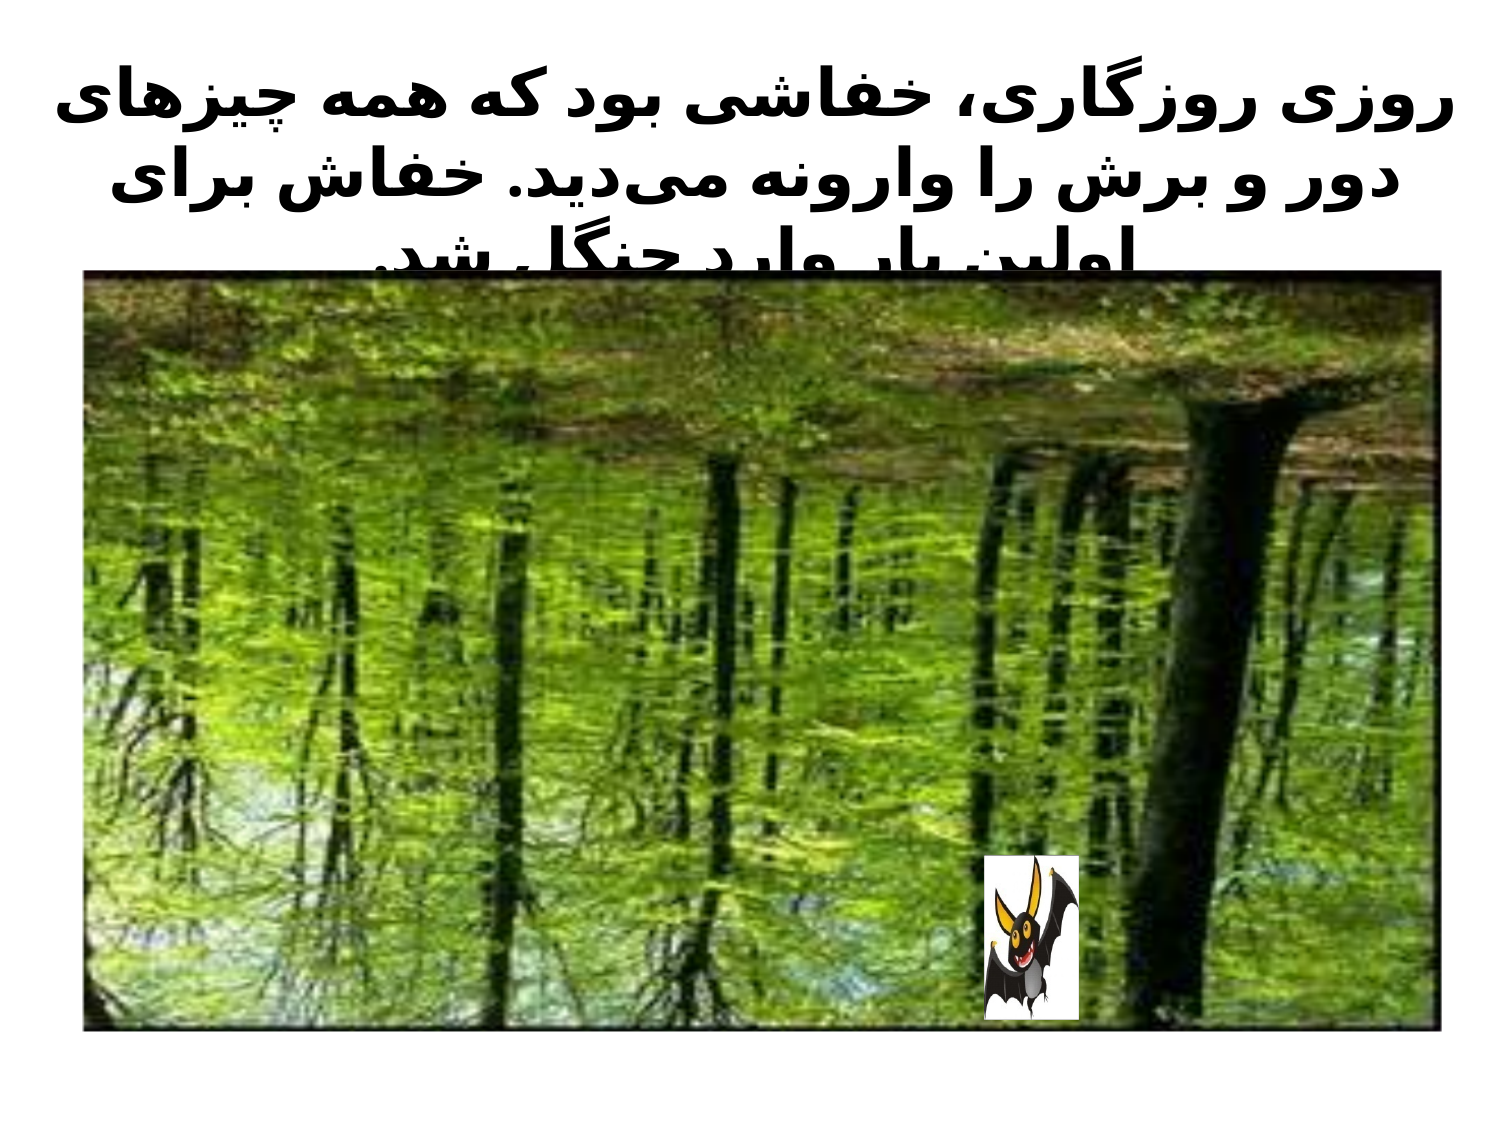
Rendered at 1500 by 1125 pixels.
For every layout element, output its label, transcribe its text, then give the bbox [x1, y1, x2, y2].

title روزی روزگاری، خفاشی بود كه همه چيزهای دور و برش را وارونه می‌ديد. خفاش برای اولين بار وارد جنگل شد. [35, 23, 1477, 317]
picture [81, 269, 1442, 1032]
